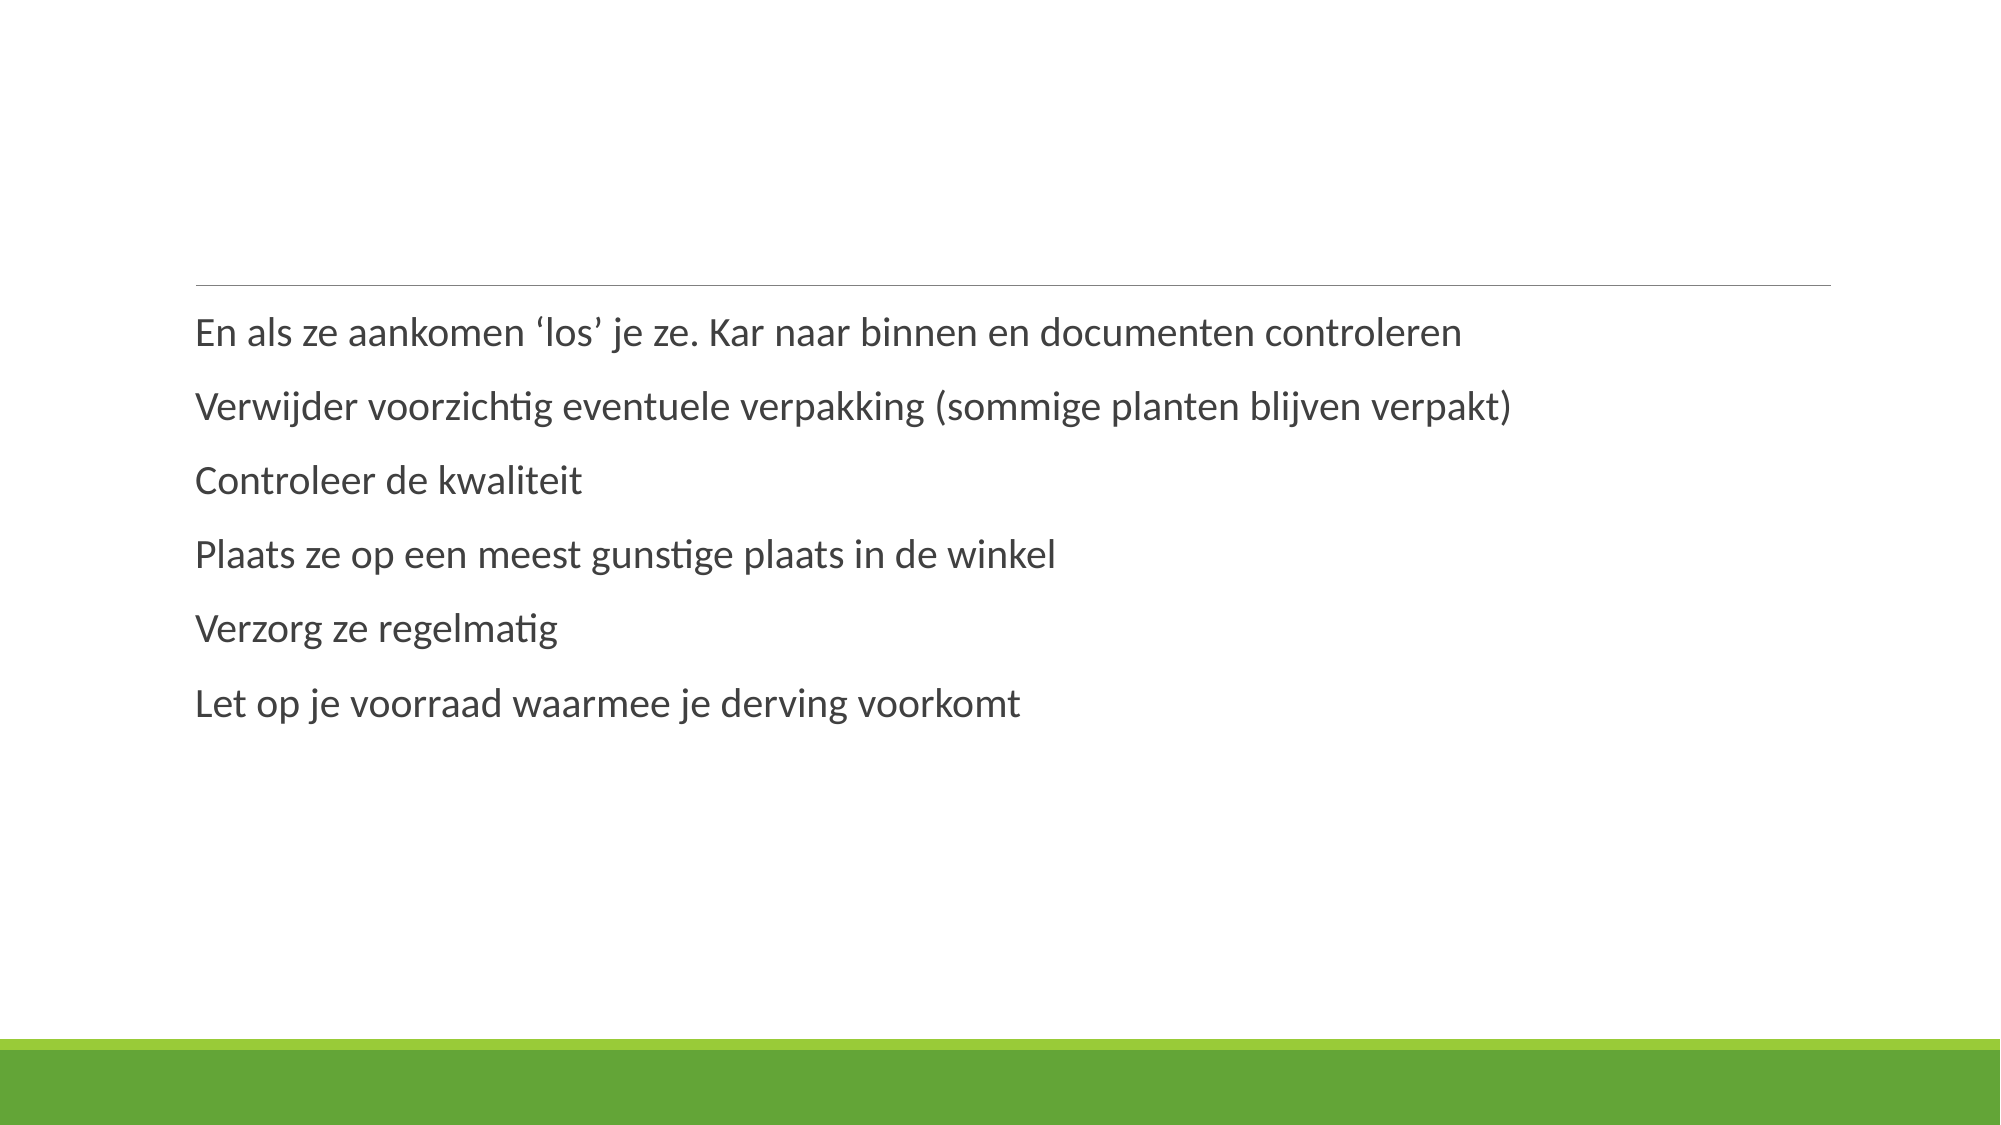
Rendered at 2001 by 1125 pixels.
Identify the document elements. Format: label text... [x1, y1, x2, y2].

list En als ze aankomen ‘los’ je ze. Kar naar binnen en documenten controleren Verwijder voorzichtig eventuele verpakking (sommige planten blijven verpakt) Controleer de kwaliteit Plaats ze op een meest gunstige plaats in de winkel Verzorg ze regelmatig Let op je voorraad waarmee je derving voorkomt [180, 302, 1830, 963]
